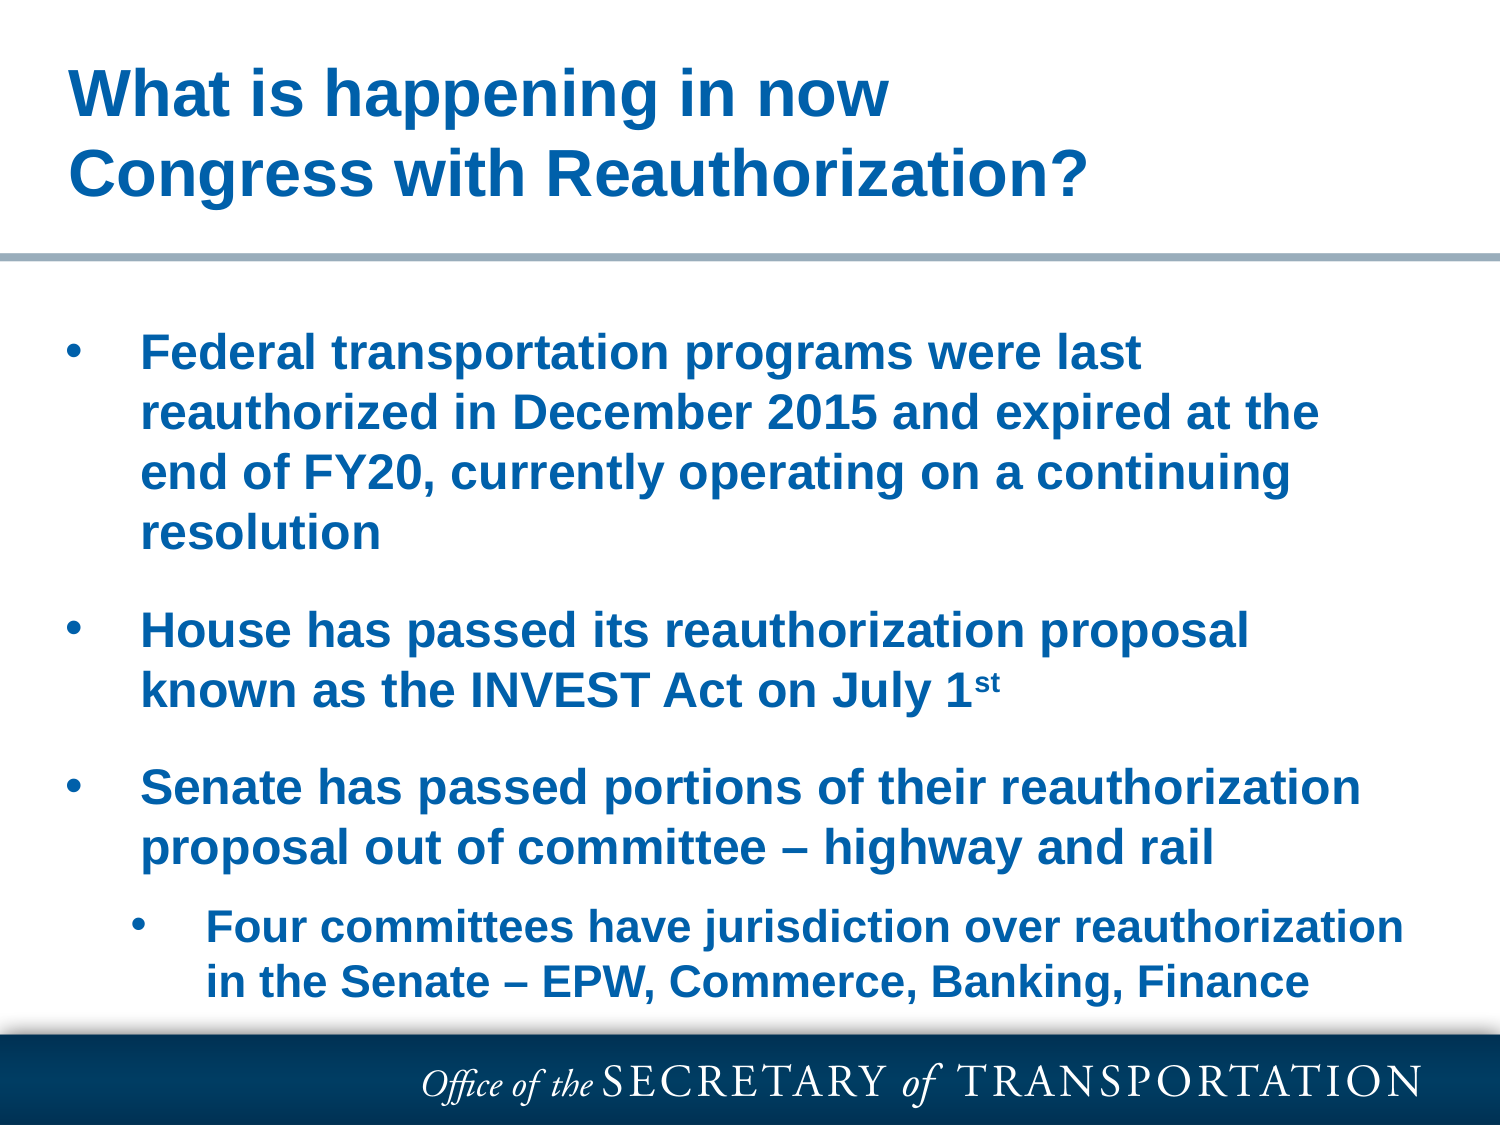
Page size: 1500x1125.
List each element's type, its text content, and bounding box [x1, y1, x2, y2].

text_box What is happening in now Congress with Reauthorization? [53, 42, 1177, 218]
picture [0, 237, 1500, 275]
picture [0, 1004, 1500, 1125]
list Federal transportation programs were last reauthorized in December 2015 and expired at the end of FY20, currently operating on a continuing resolution House has passed its reauthorization proposal known as the INVEST Act on July 1st Senate has passed portions of their reauthorization proposal out of committee – highway and rail Four committees have jurisdiction over reauthorization in the Senate – EPW, Commerce, Banking, Finance [49, 312, 1438, 976]
title | THANK YOU| [49, 37, 1326, 226]
